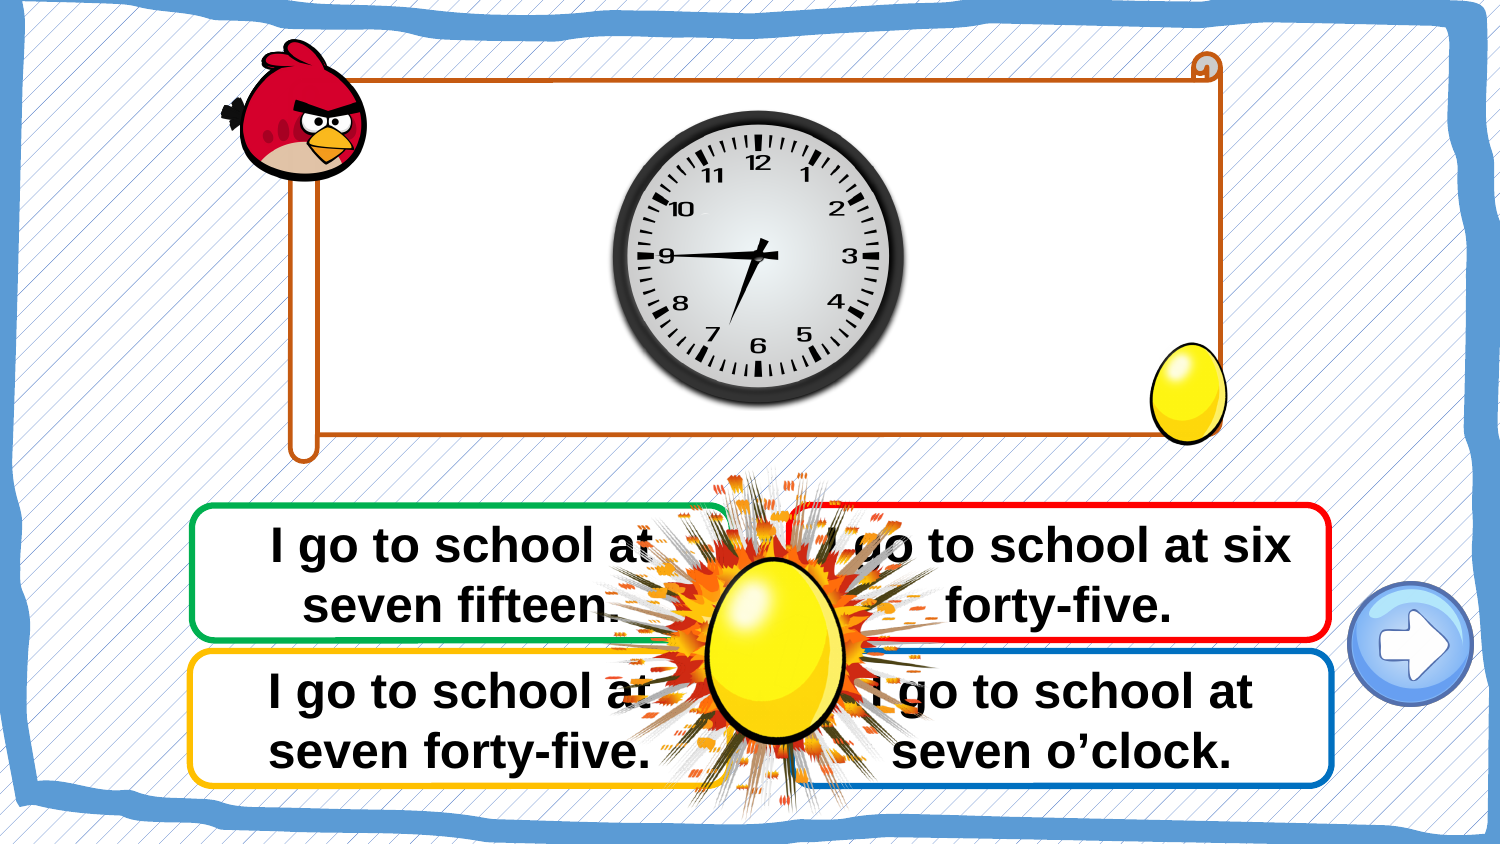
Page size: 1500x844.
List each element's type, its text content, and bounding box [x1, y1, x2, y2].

text_box I go to school at seven forty-five. [187, 648, 580, 789]
picture [190, 32, 392, 208]
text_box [704, 557, 848, 746]
picture [605, 106, 911, 411]
picture [1347, 580, 1474, 708]
text_box I go to school at seven fifteen. [189, 503, 580, 643]
text_box I go to school at six forty-five. [963, 502, 1331, 643]
text_box Câu hỏi 3 [288, 51, 1223, 464]
picture [1139, 335, 1240, 454]
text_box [592, 461, 959, 827]
text_box I go to school at seven o’clock. [963, 648, 1334, 788]
